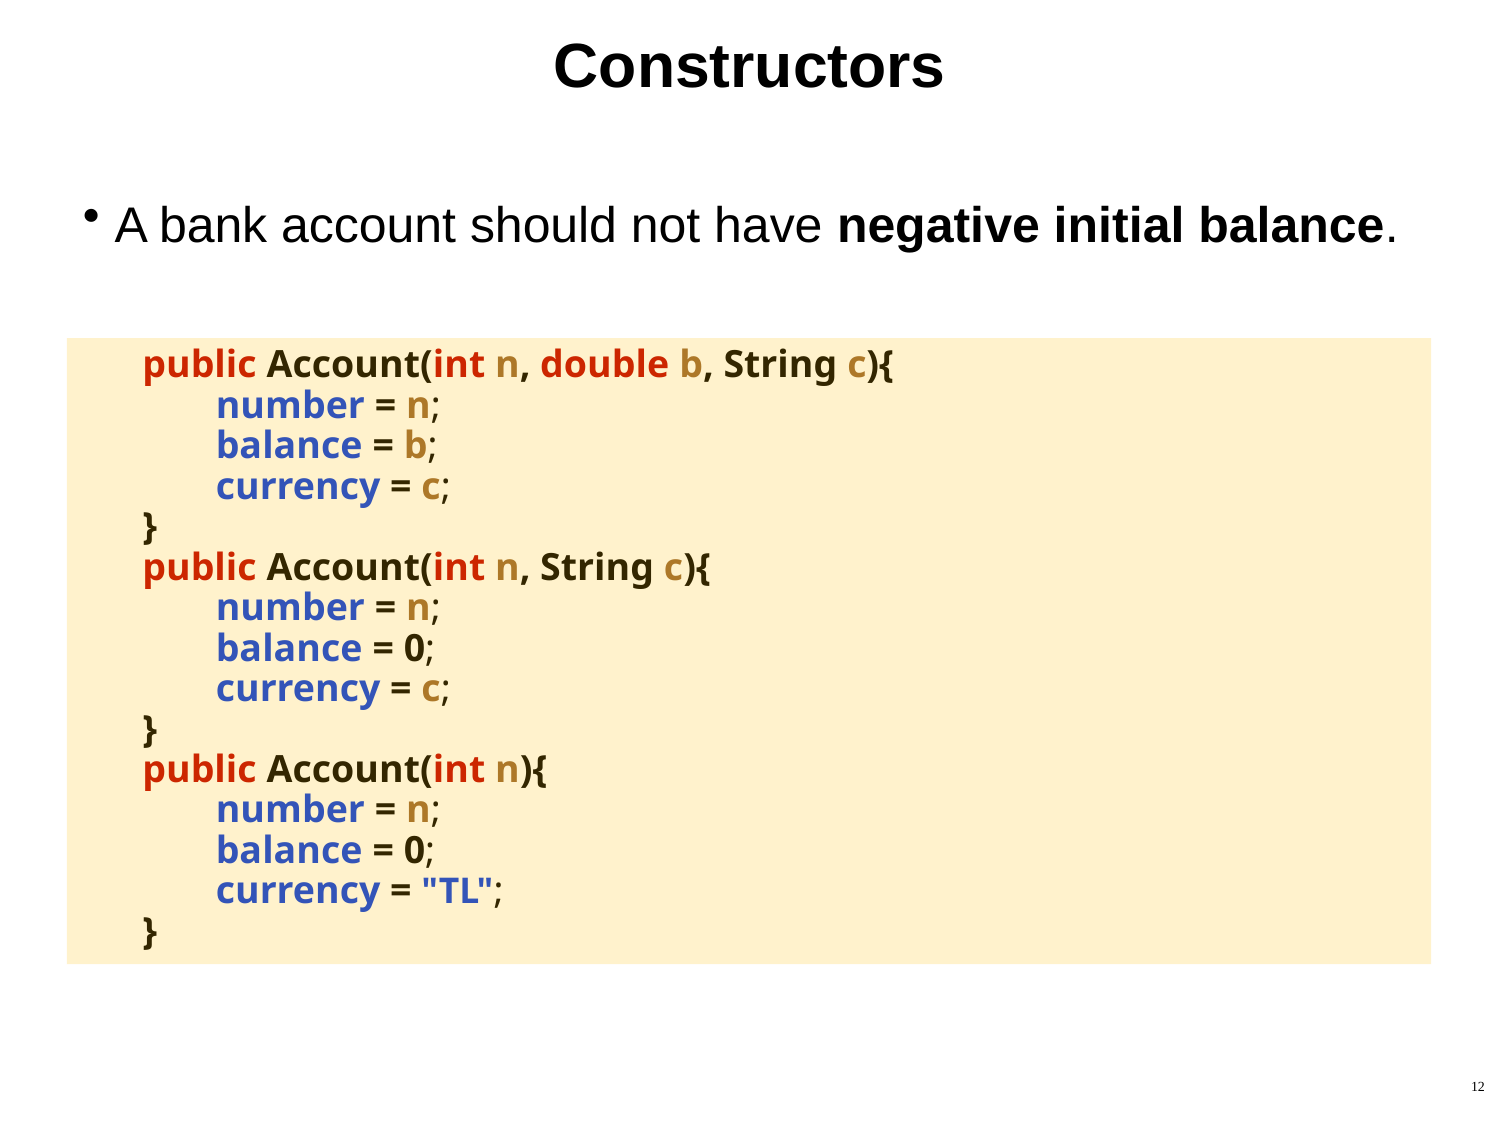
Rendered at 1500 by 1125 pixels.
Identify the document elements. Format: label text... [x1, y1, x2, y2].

slide_number 12 [1186, 1069, 1500, 1125]
text_box [66, 338, 1432, 965]
list A bank account should not have negative initial balance. public Account(int n, double b, String c){ number = n; balance = b; currency = c; } public Account(int n, String c){ number = n; balance = 0; currency = c; } public Account(int n){ number = n; balance = 0; currency = "TL"; } [67, 184, 1442, 1071]
title Constructors [0, 0, 1500, 126]
